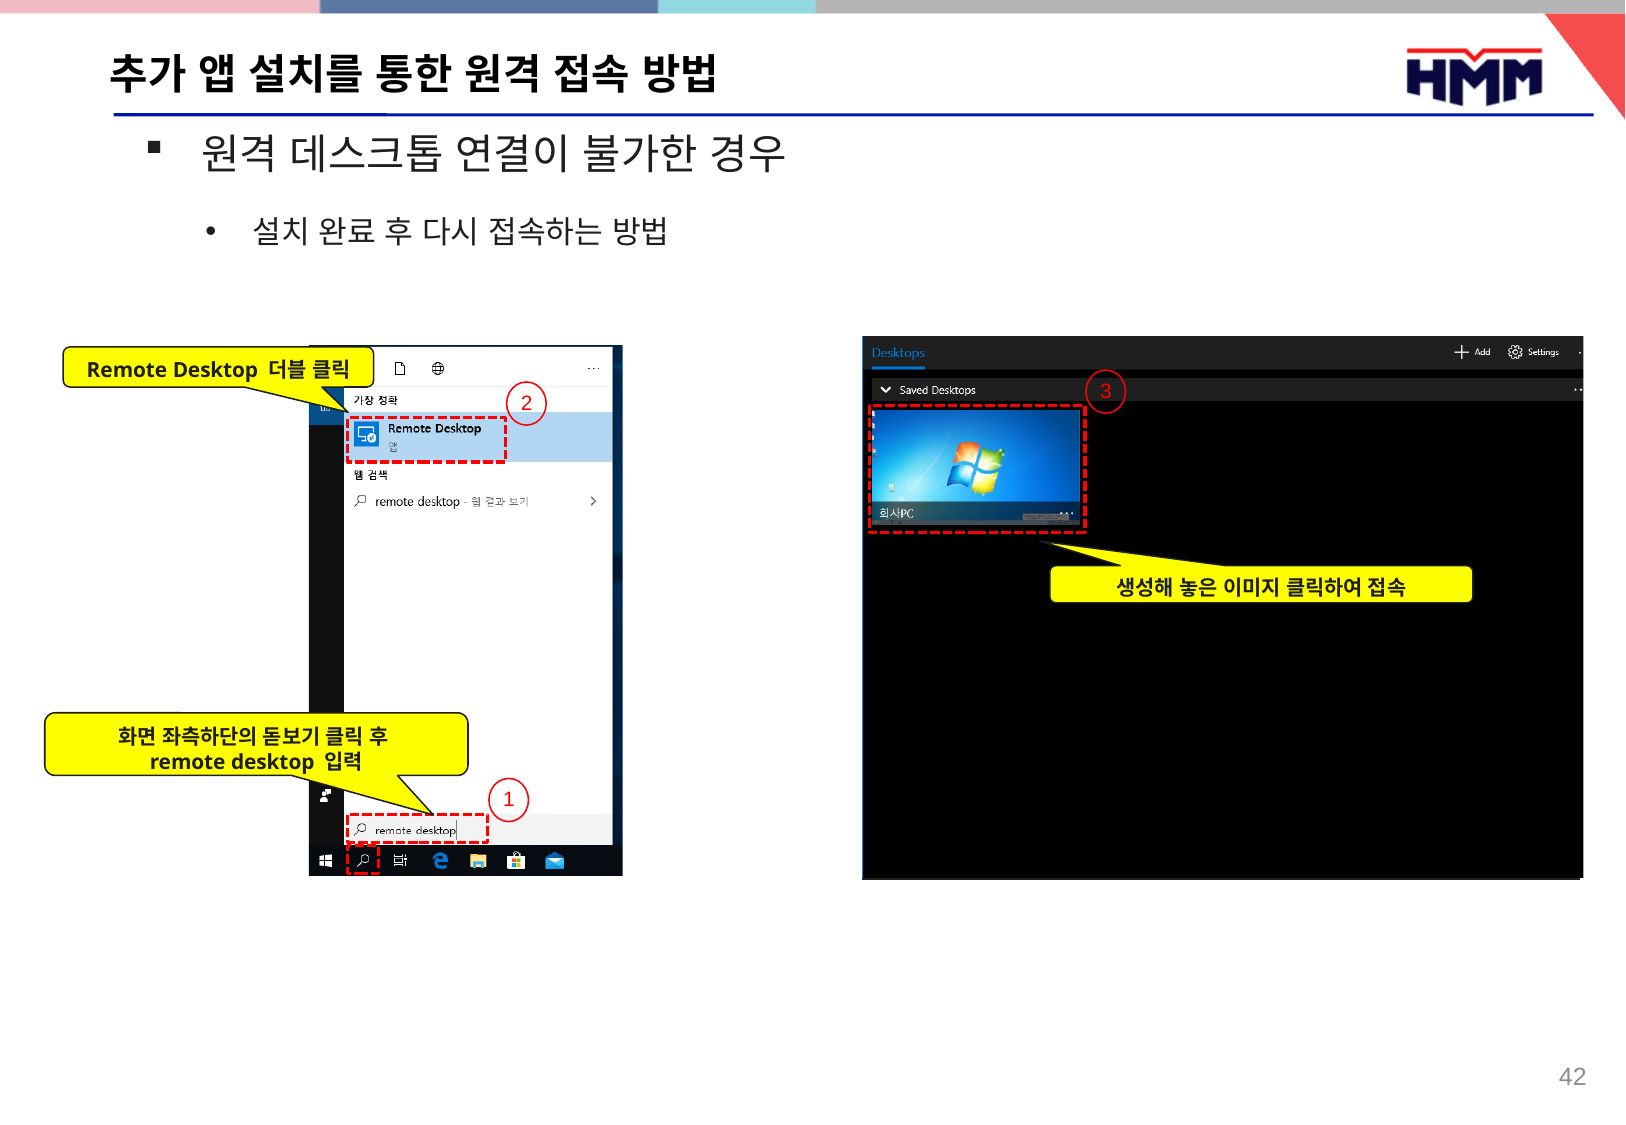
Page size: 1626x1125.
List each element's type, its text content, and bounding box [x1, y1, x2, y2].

picture [861, 335, 1584, 880]
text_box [505, 381, 548, 426]
text_box 화면 좌측하단의 돋보기 클릭 후 remote desktop 입력 [44, 712, 303, 779]
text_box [487, 778, 531, 822]
text_box 42 [1151, 1044, 1602, 1105]
picture [0, 0, 1625, 120]
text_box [1084, 369, 1128, 414]
text_box 원격 데스크톱 연결이 불가한 경우 [129, 120, 802, 185]
text_box 설치 완료 후 다시 접속하는 방법 [190, 205, 685, 258]
text_box 추가 앱 설치를 통한 원격 접속 방법 [94, 40, 1108, 106]
picture [308, 344, 623, 877]
text_box Remote Desktop 더블 클릭 [63, 346, 305, 402]
